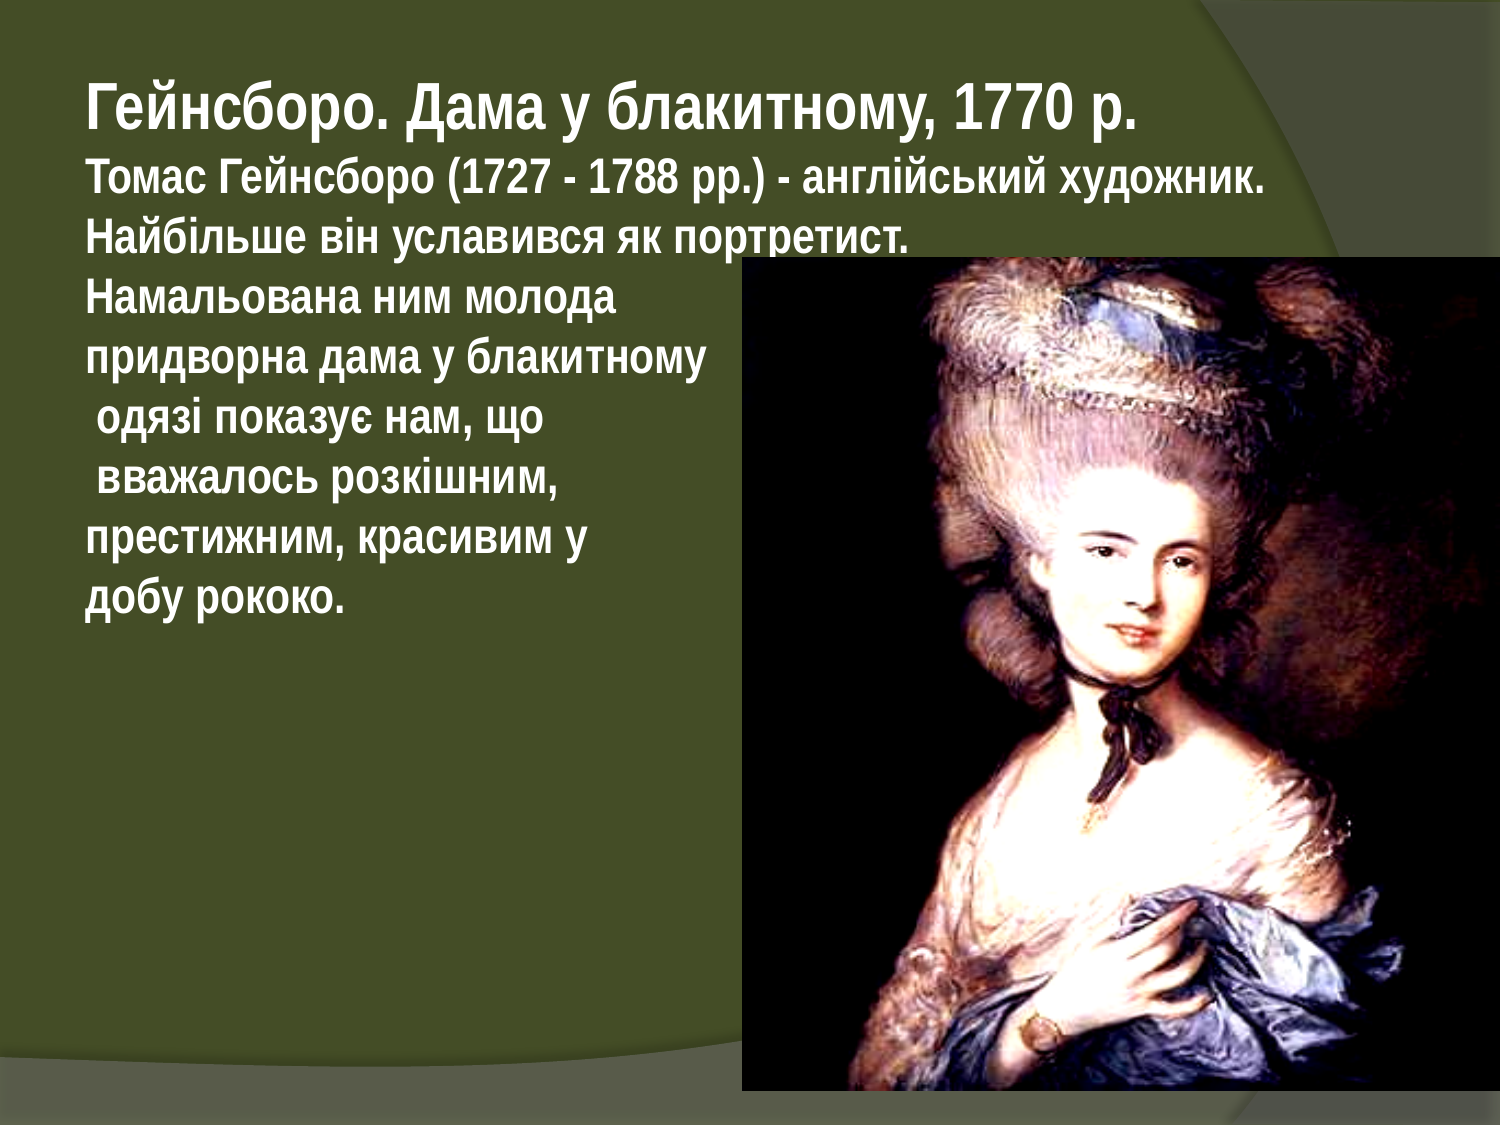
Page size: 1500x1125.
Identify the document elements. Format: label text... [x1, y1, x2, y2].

picture [742, 257, 1500, 1092]
text_box Гейнсборо. Дама у блакитному, 1770 р. Томас Гейнсборо (1727 - 1788 рр.) - англійський художник. Найбільше він уславився як портретист. Намальована ним молода придворна дама у блакитному одязі показує нам, що вважалось розкішним, престижним, красивим у добу рококо. [70, 38, 1313, 700]
